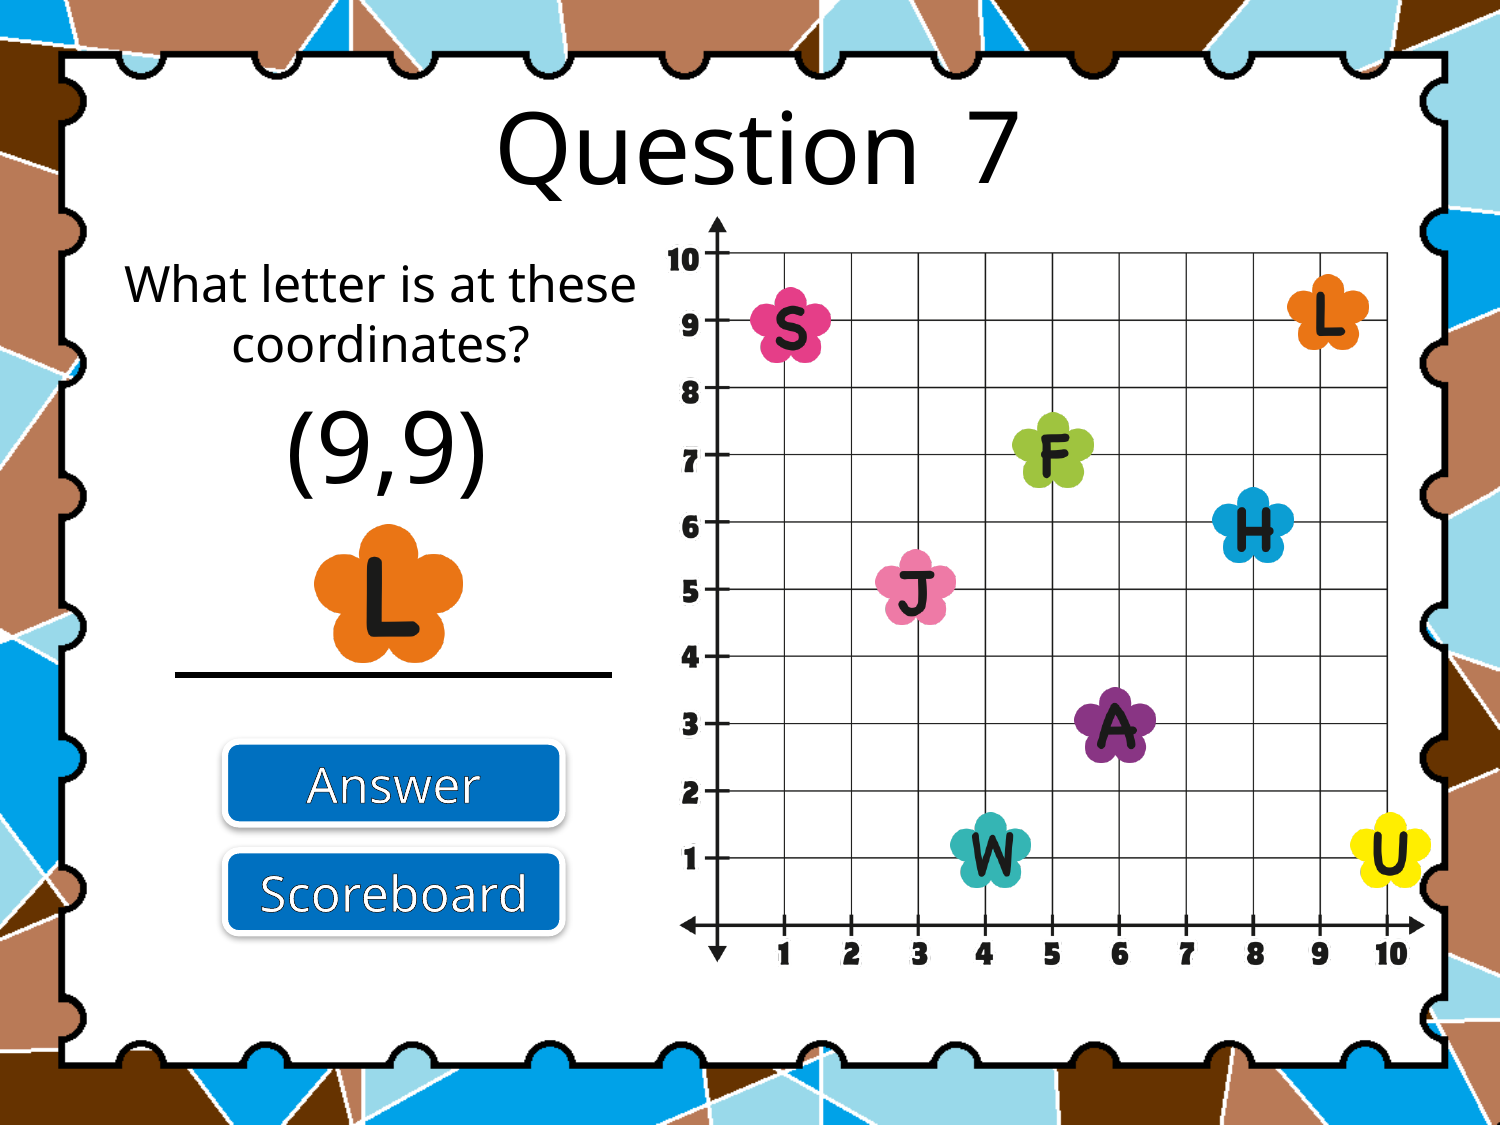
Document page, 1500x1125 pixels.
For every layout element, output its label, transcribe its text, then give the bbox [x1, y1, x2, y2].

list 7 [950, 75, 1163, 213]
list (9,9) [187, 375, 588, 513]
text_box Answer [221, 738, 566, 828]
picture [0, 0, 1500, 1125]
